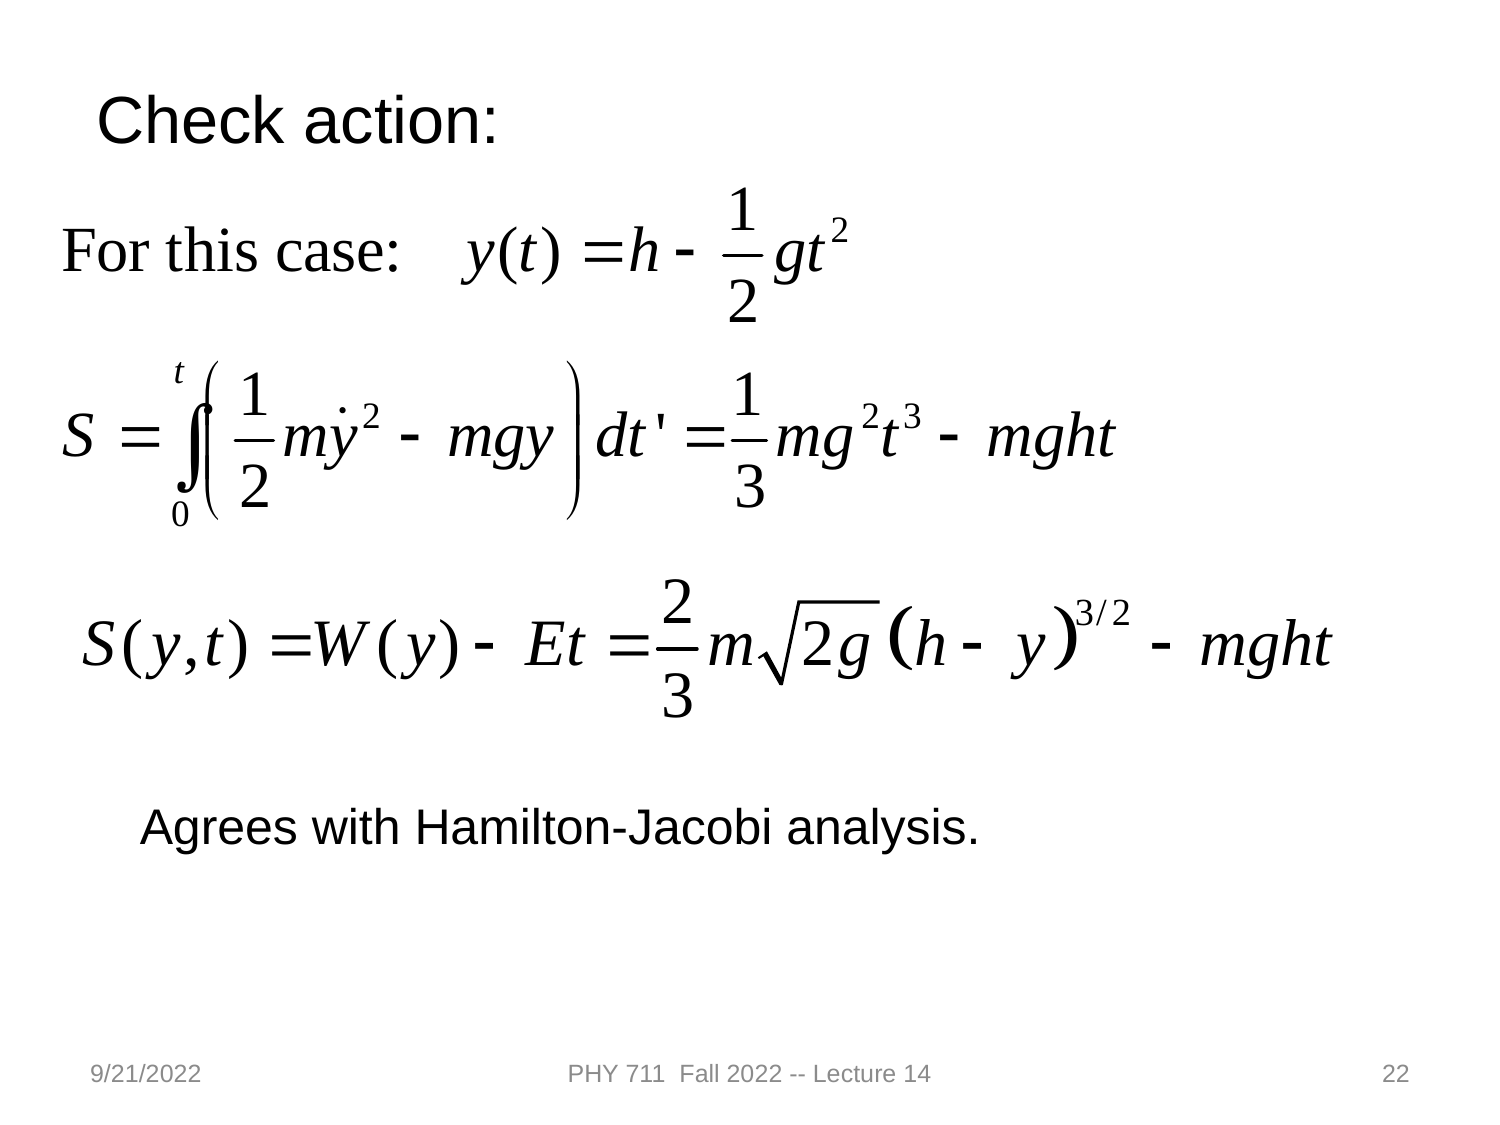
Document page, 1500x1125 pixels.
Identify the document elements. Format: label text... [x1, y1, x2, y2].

text_box Agrees with Hamilton-Jacobi analysis. [125, 787, 1288, 863]
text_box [54, 173, 1128, 535]
footer PHY 711 Fall 2022 -- Lecture 14 [512, 1042, 988, 1103]
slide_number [75, 1042, 425, 1103]
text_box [74, 562, 1345, 729]
text_box Check action: [81, 69, 516, 165]
slide_number 22 [1074, 1042, 1425, 1103]
